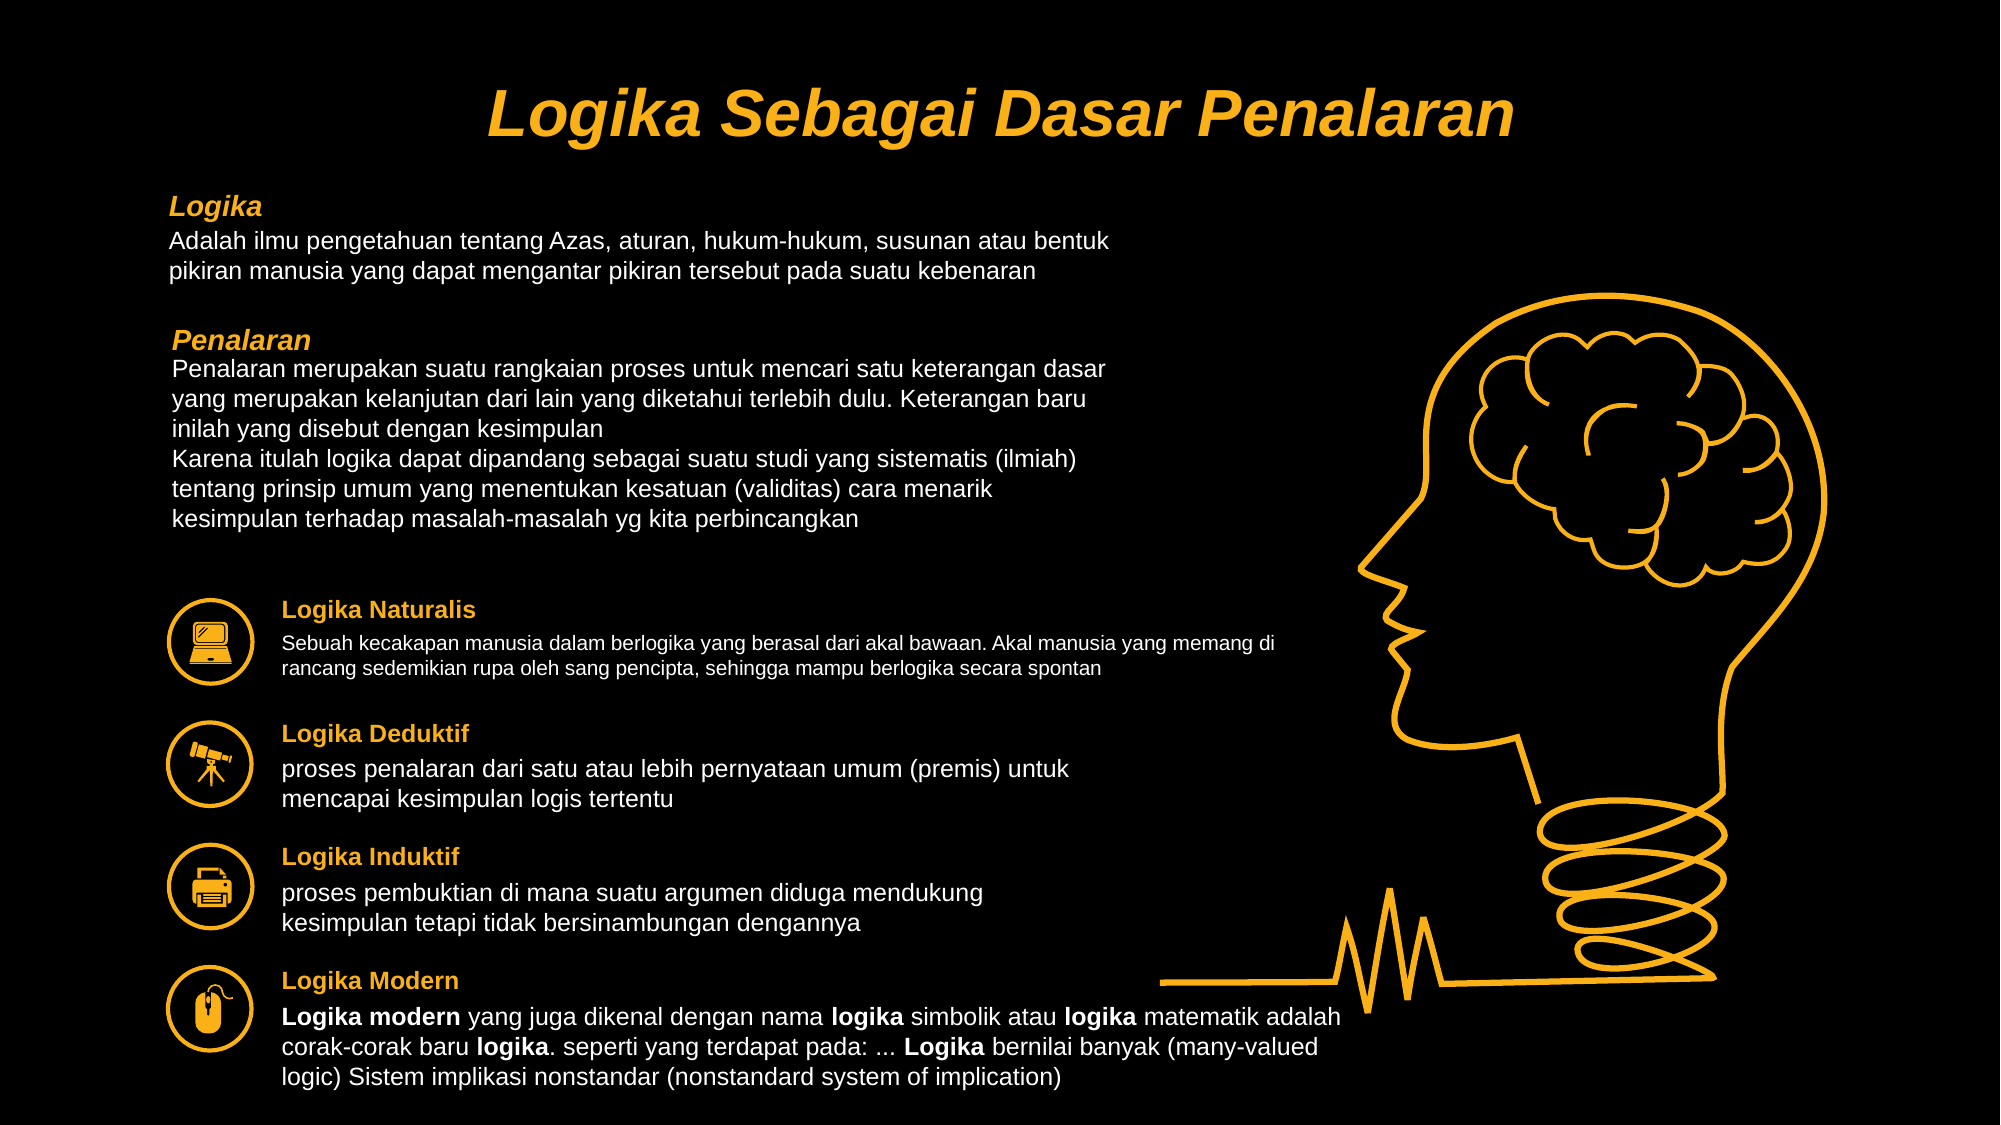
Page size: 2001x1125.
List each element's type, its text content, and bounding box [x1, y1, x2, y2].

text_box [167, 843, 254, 930]
text_box [188, 620, 234, 665]
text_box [153, 180, 1128, 294]
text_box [266, 833, 1115, 945]
text_box [194, 983, 234, 1035]
text_box [166, 965, 253, 1052]
text_box [166, 721, 253, 808]
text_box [266, 709, 1115, 822]
text_box [191, 864, 233, 908]
text_box [167, 599, 254, 685]
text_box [156, 313, 1131, 573]
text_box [1159, 295, 1825, 1013]
text_box [188, 740, 234, 788]
list Logika Sebagai Dasar Penalaran [53, 55, 1952, 175]
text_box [266, 957, 1380, 1125]
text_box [266, 586, 1159, 713]
